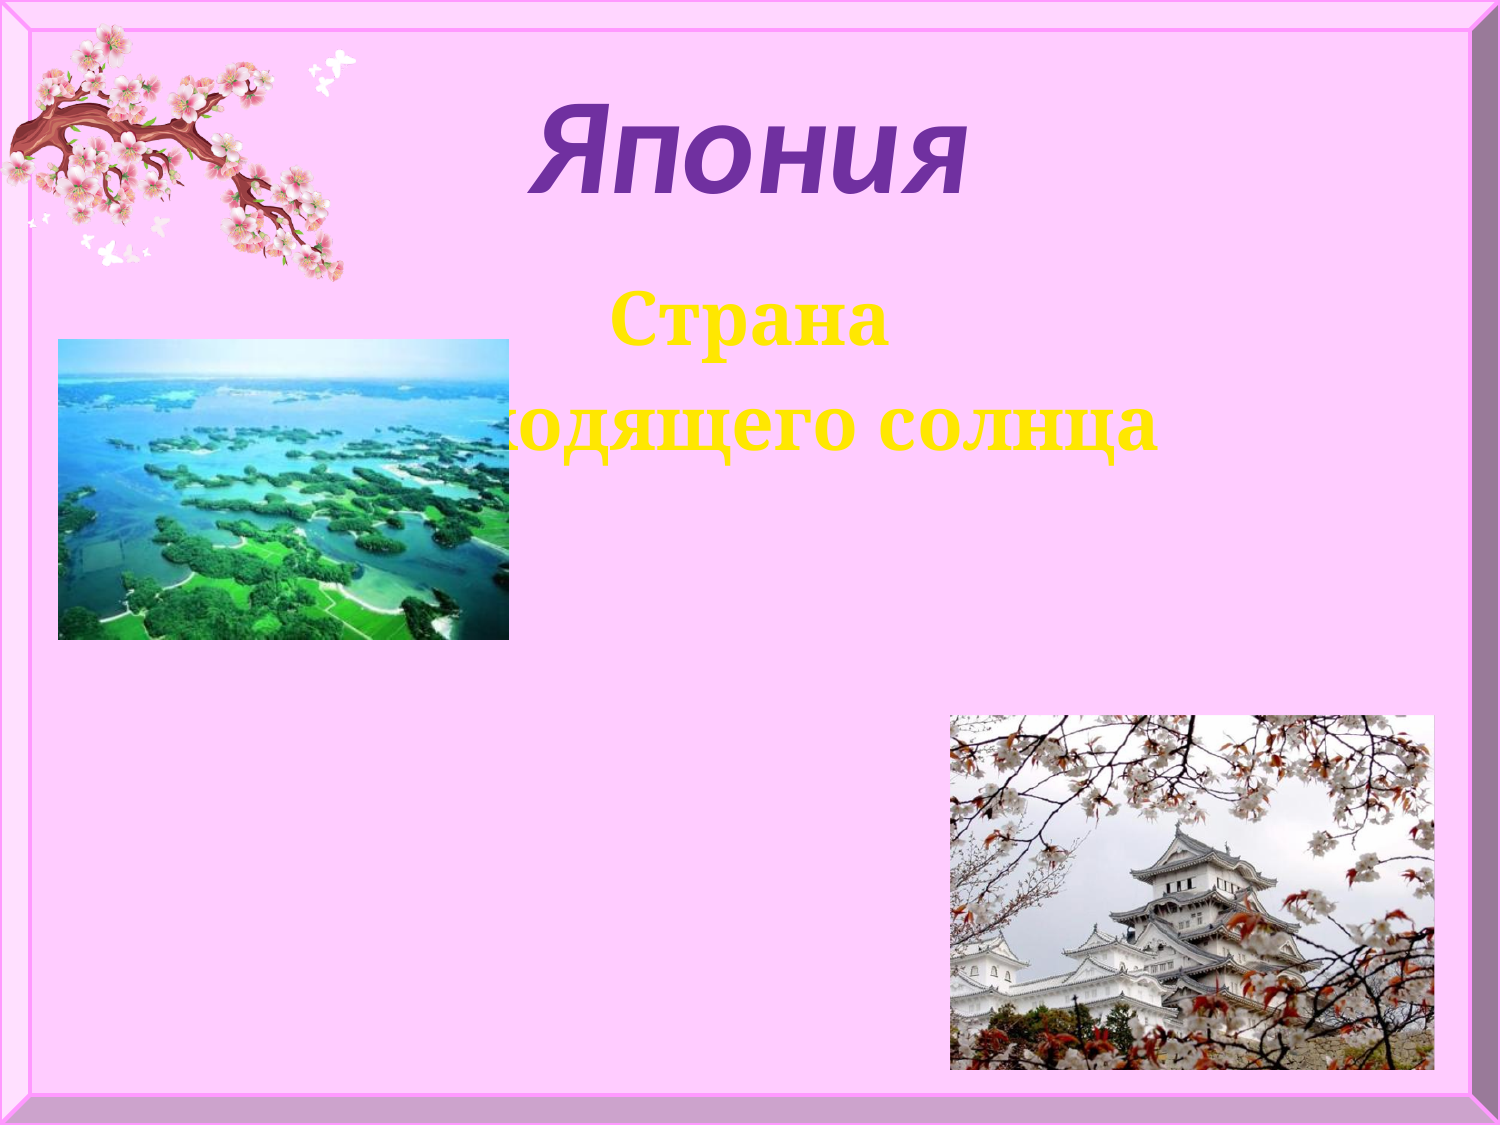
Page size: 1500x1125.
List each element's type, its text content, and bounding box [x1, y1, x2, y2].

picture [0, 23, 356, 282]
title Япония [75, 45, 1425, 233]
picture [948, 714, 1436, 1070]
list Страна восходящего солнца [75, 262, 1425, 1005]
picture [58, 339, 509, 641]
